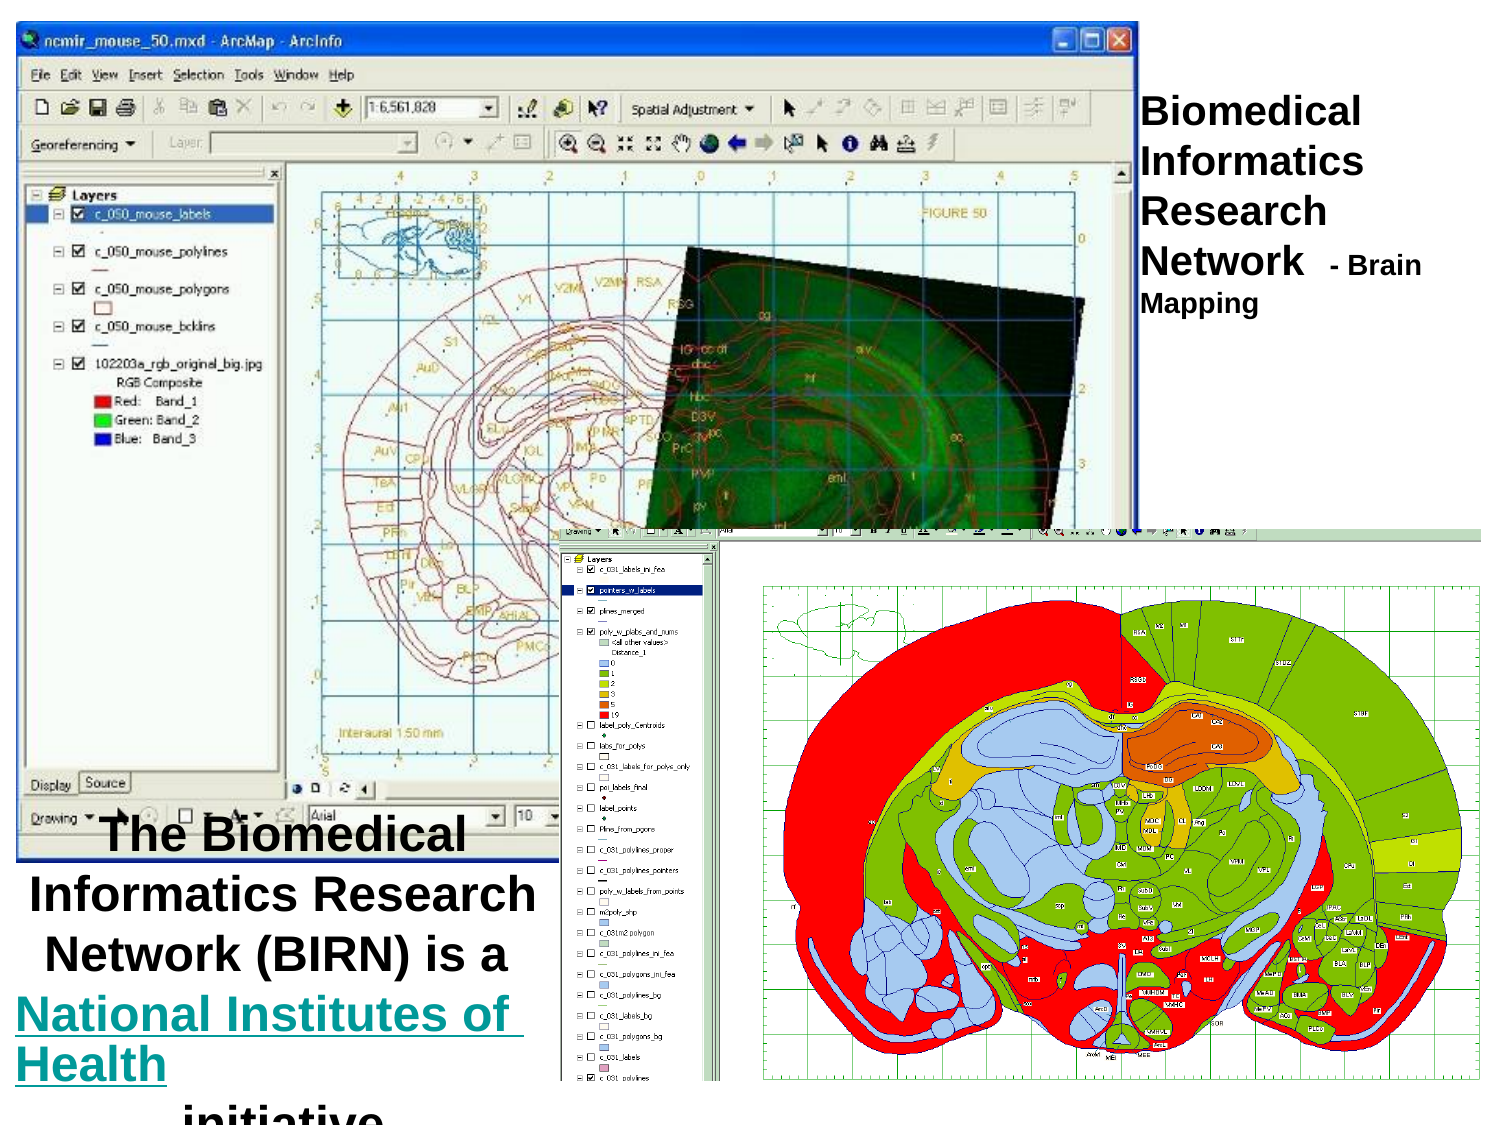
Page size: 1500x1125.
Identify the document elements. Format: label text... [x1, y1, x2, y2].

text_box The Biomedical Informatics Research Network (BIRN) is a National Institutes of Health initiative [0, 794, 567, 1110]
picture [16, 20, 1481, 1082]
text_box Biomedical Informatics Research Network - Brain Mapping [1145, 76, 1500, 327]
